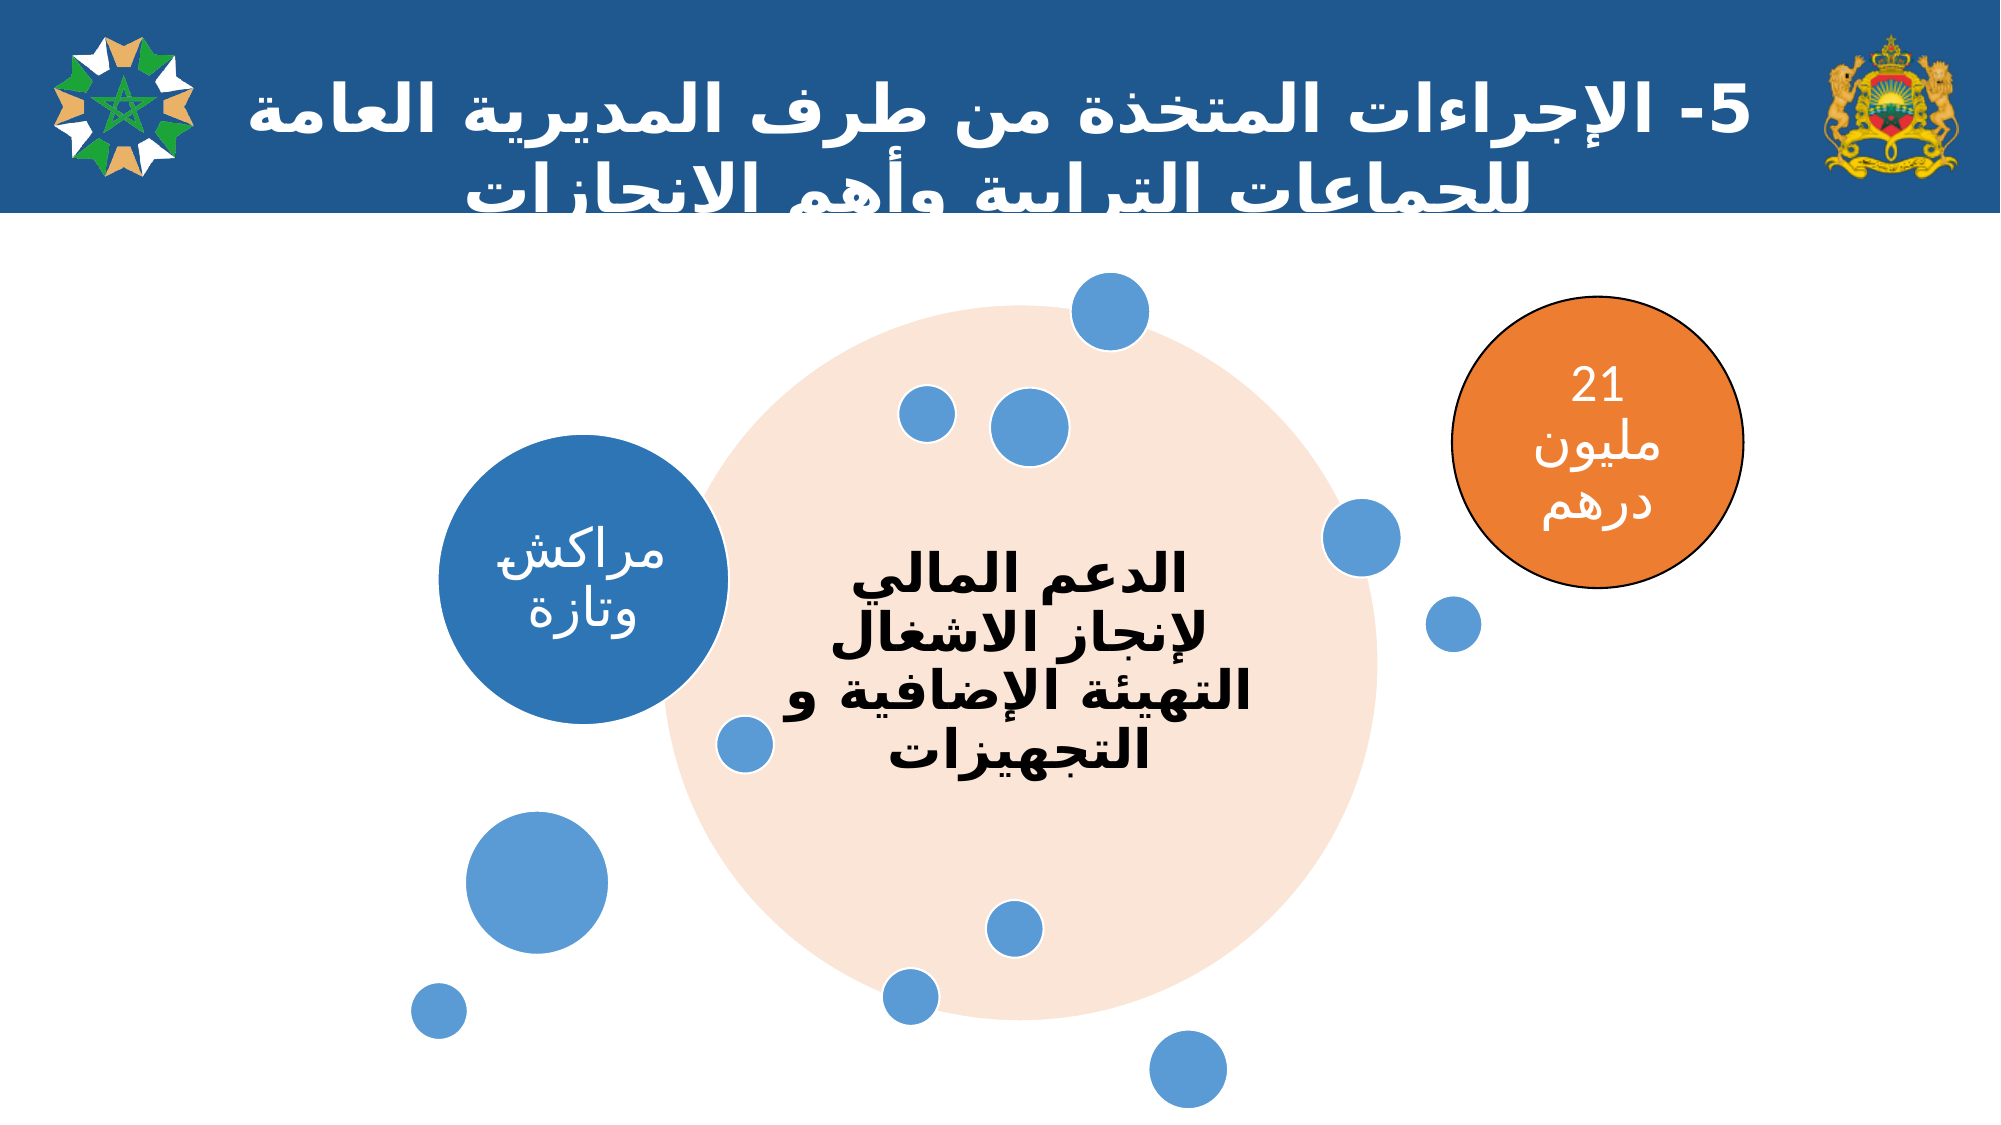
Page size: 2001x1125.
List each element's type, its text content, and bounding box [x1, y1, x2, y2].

picture [1824, 33, 1959, 179]
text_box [410, 245, 1744, 1125]
picture [52, 35, 195, 178]
text_box 5- الإجراءات المتخذة من طرف المديرية العامة للجماعات الترابية وأهم الإنجازات [201, 58, 1799, 234]
